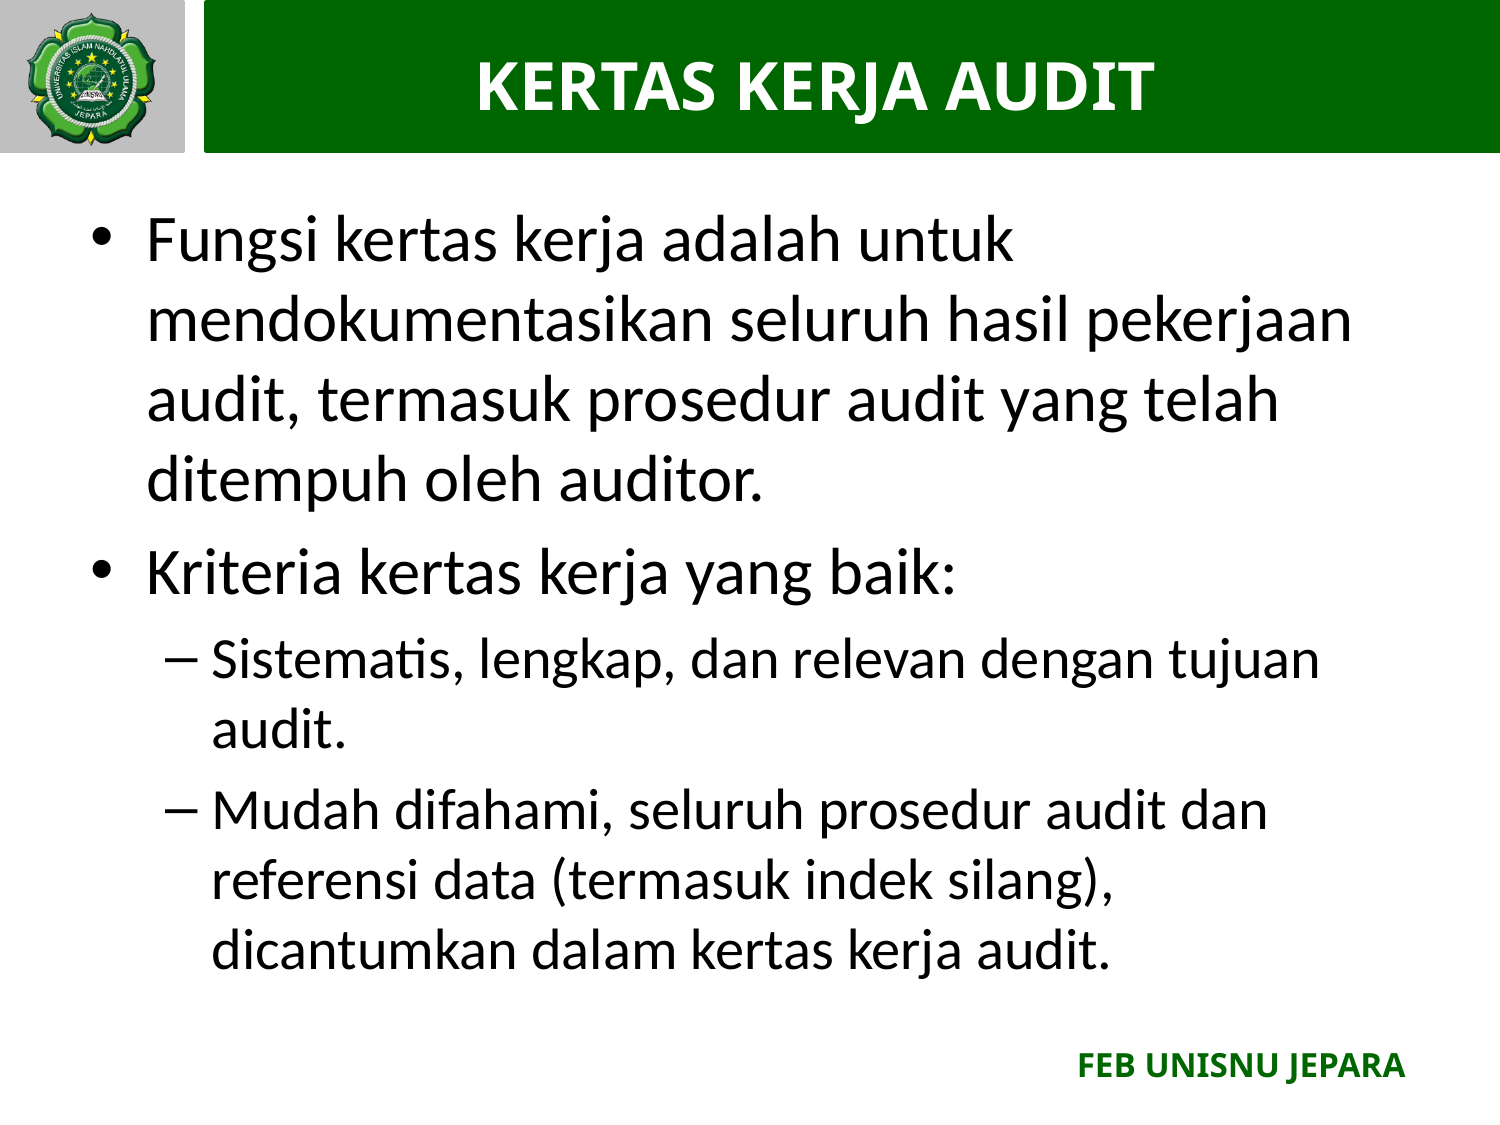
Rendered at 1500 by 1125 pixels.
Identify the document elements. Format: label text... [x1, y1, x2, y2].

title KERTAS KERJA AUDIT [206, 30, 1425, 136]
picture [26, 12, 156, 146]
list Fungsi kertas kerja adalah untuk mendokumentasikan seluruh hasil pekerjaan audit, termasuk prosedur audit yang telah ditempuh oleh auditor. Kriteria kertas kerja yang baik: Sistematis, lengkap, dan relevan dengan tujuan audit. Mudah difahami, seluruh prosedur audit dan referensi data (termasuk indek silang), dicantumkan dalam kertas kerja audit. [75, 187, 1425, 1005]
